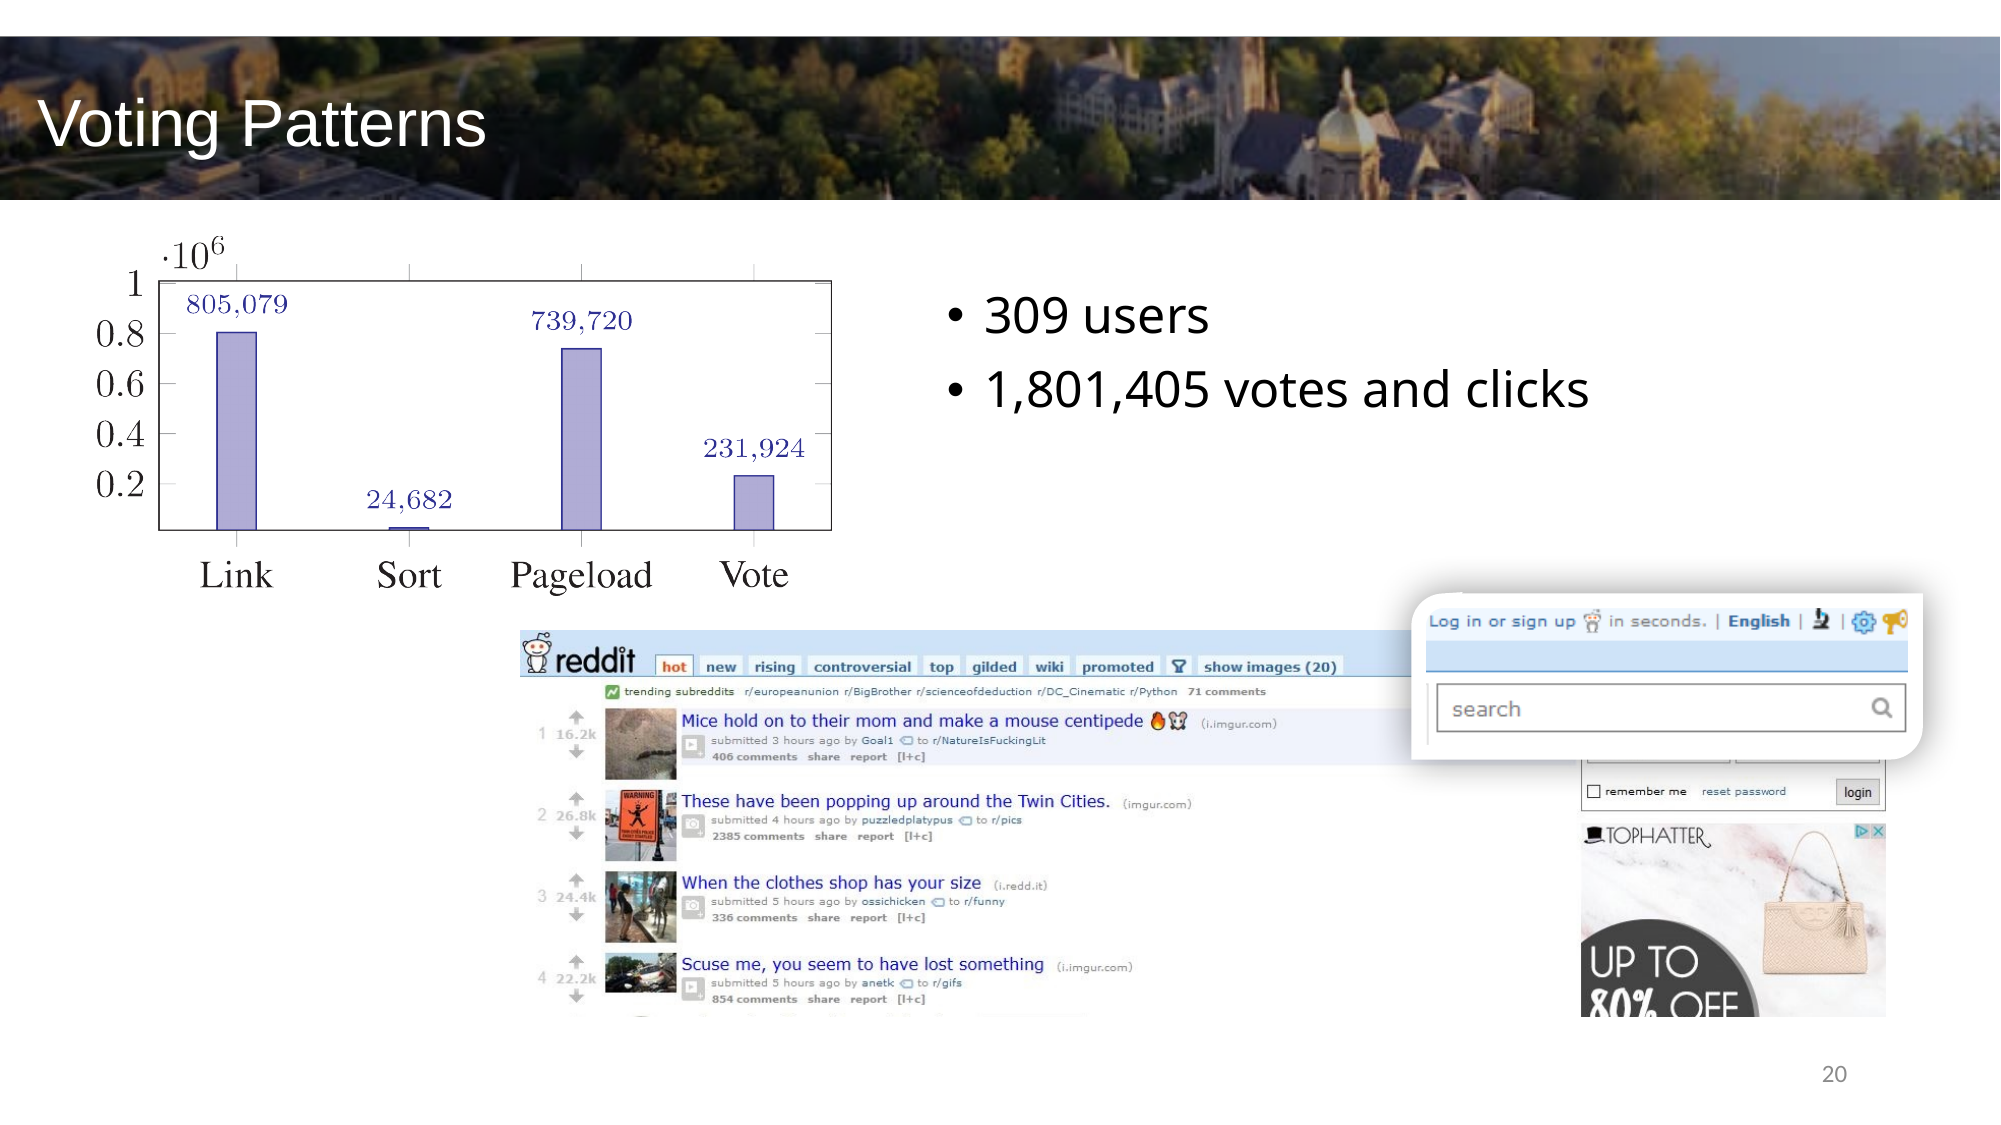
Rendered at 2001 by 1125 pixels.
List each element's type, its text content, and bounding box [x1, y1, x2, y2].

slide_number 20 [1412, 1042, 1863, 1103]
picture [81, 236, 832, 609]
list 309 users 1,801,405 votes and clicks [931, 282, 1863, 630]
picture [520, 600, 1916, 1017]
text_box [0, 36, 2000, 200]
